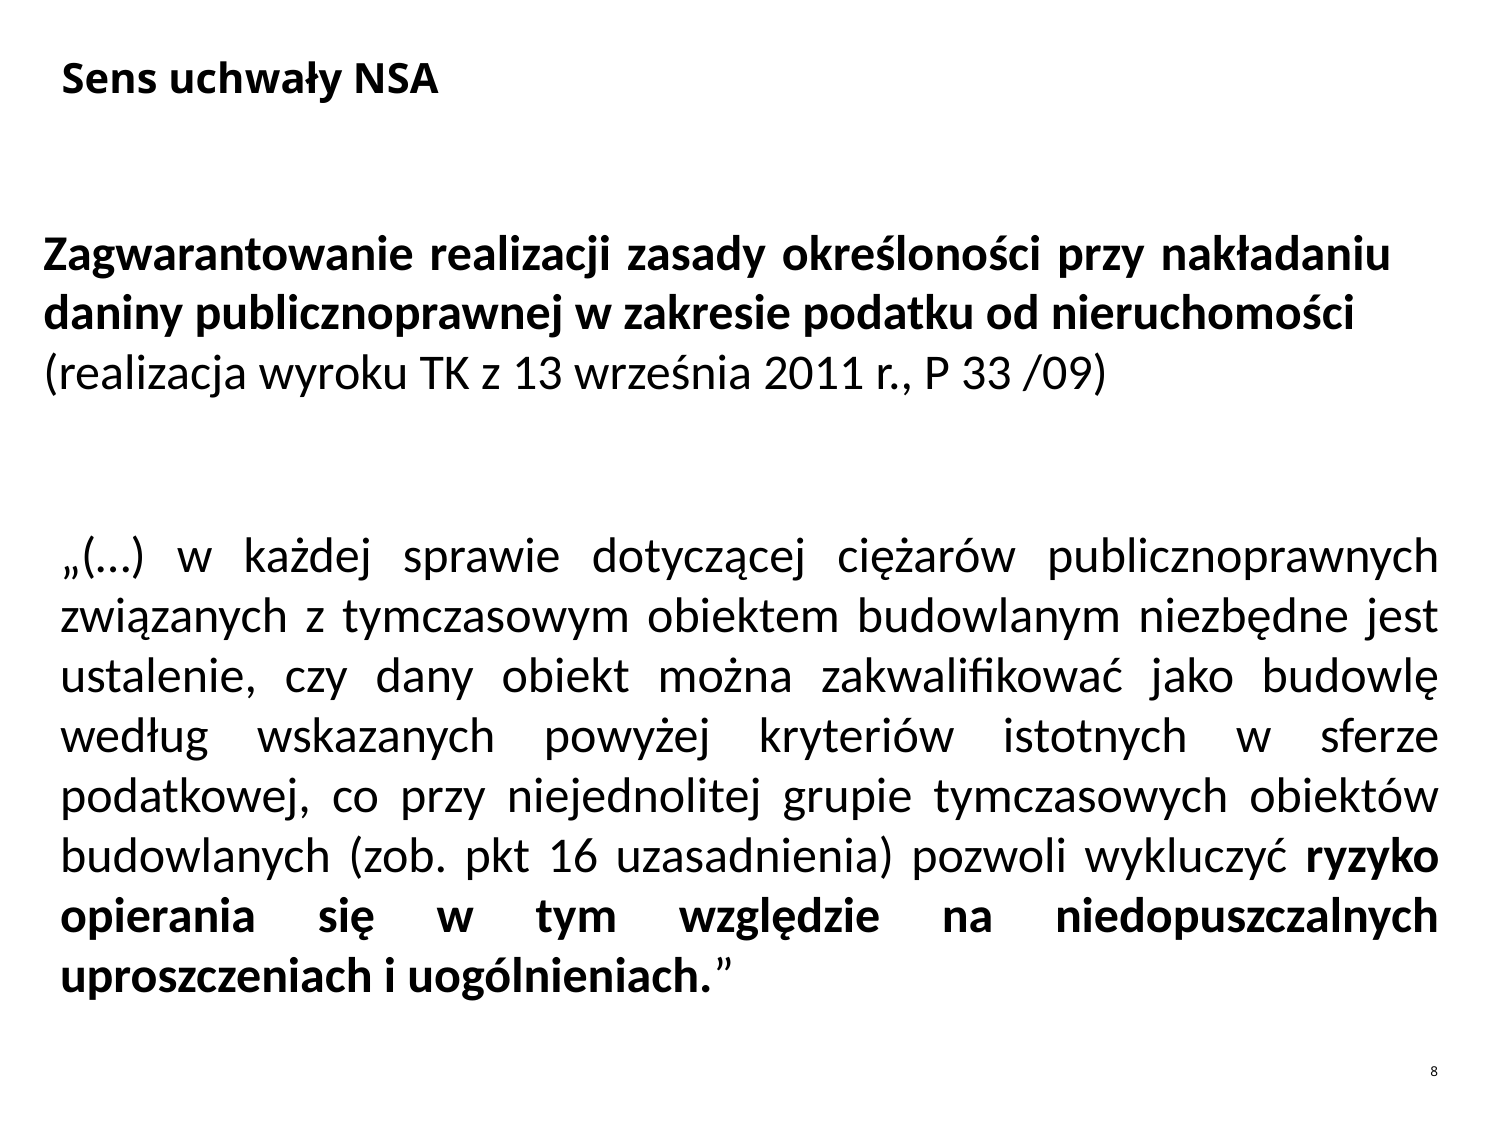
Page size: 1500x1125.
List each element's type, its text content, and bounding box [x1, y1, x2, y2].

title Sens uchwały NSA [61, 52, 1439, 107]
text_box „(…) w każdej sprawie dotyczącej ciężarów publicznoprawnych związanych z tymczasowym obiektem budowlanym niezbędne jest ustalenie, czy dany obiekt można zakwalifikować jako budowlę według wskazanych powyżej kryteriów istotnych w sferze podatkowej, co przy niejednolitej grupie tymczasowych obiektów budowlanych (zob. pkt 16 uzasadnienia) pozwoli wykluczyć ryzyko opierania się w tym względzie na niedopuszczalnych uproszczeniach i uogólnieniach.” [45, 515, 1455, 1010]
text_box Zagwarantowanie realizacji zasady określoności przy nakładaniu daniny publicznoprawnej w zakresie podatku od nieruchomości (realizacja wyroku TK z 13 września 2011 r., P 33 /09) [28, 212, 1408, 408]
